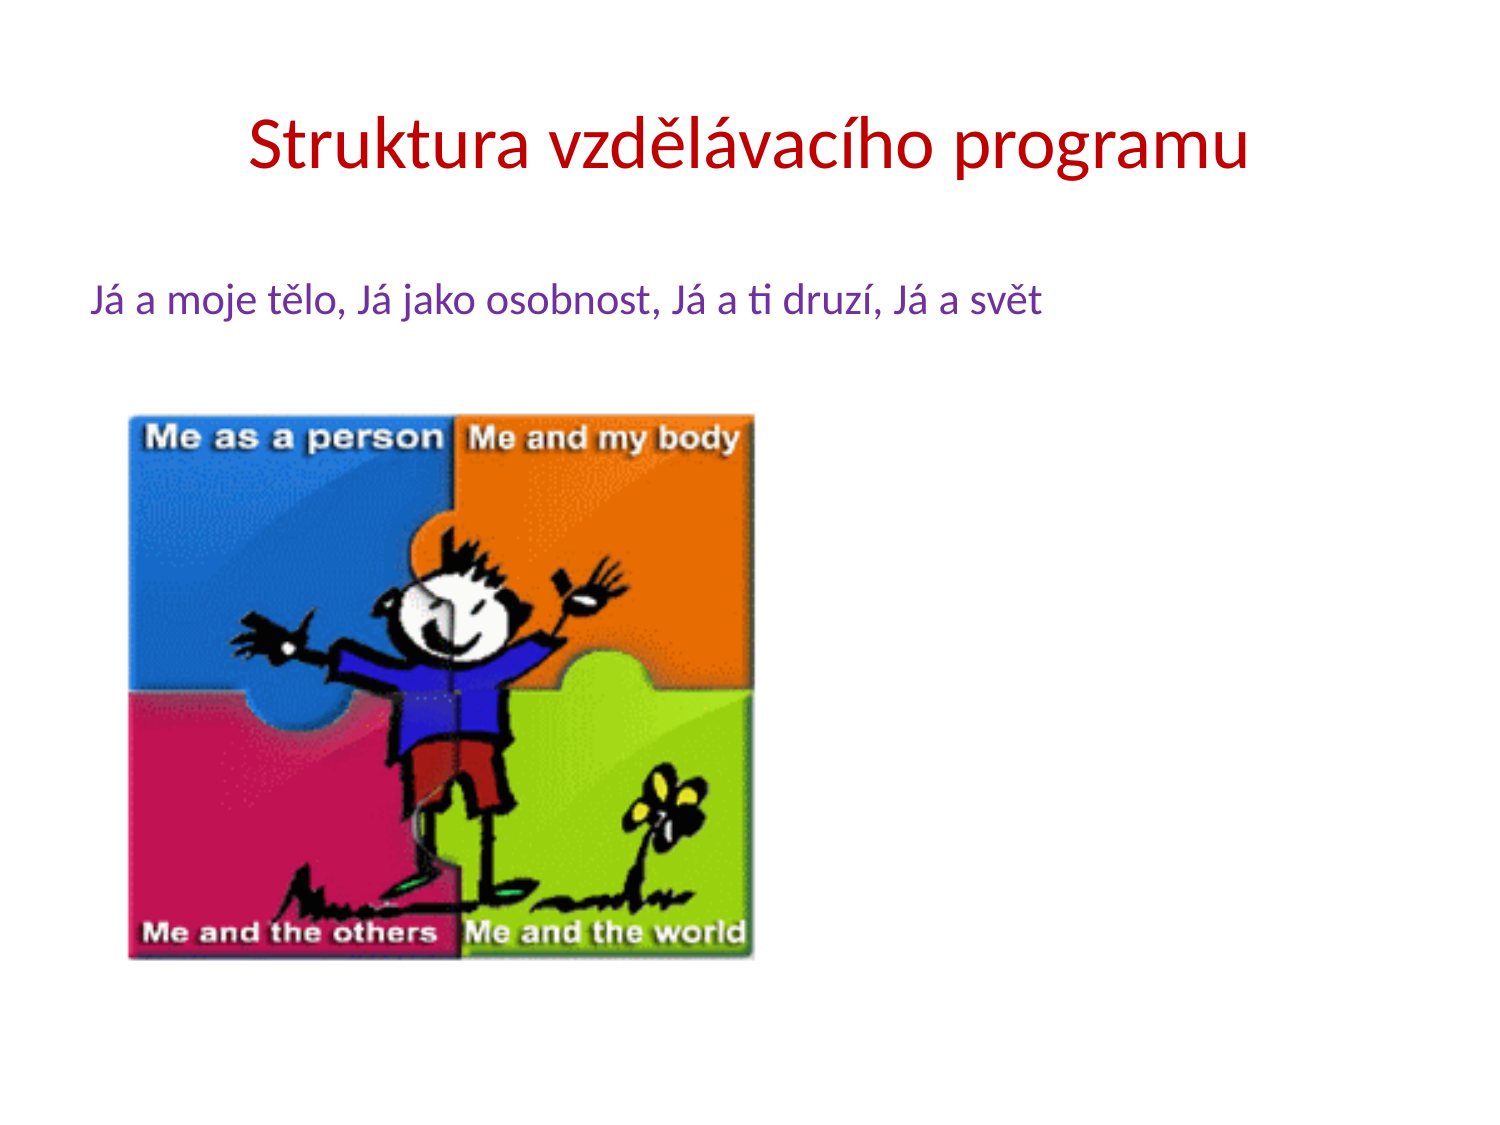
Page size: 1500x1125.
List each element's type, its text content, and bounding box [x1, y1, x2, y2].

list Já a moje tělo, Já jako osobnost, Já a ti druzí, Já a svět Učit se být Učit se žít s ostatními Učit se dělat a znát [75, 262, 1425, 1005]
title Struktura vzdělávacího programu [75, 45, 1425, 233]
picture [0, 402, 888, 986]
